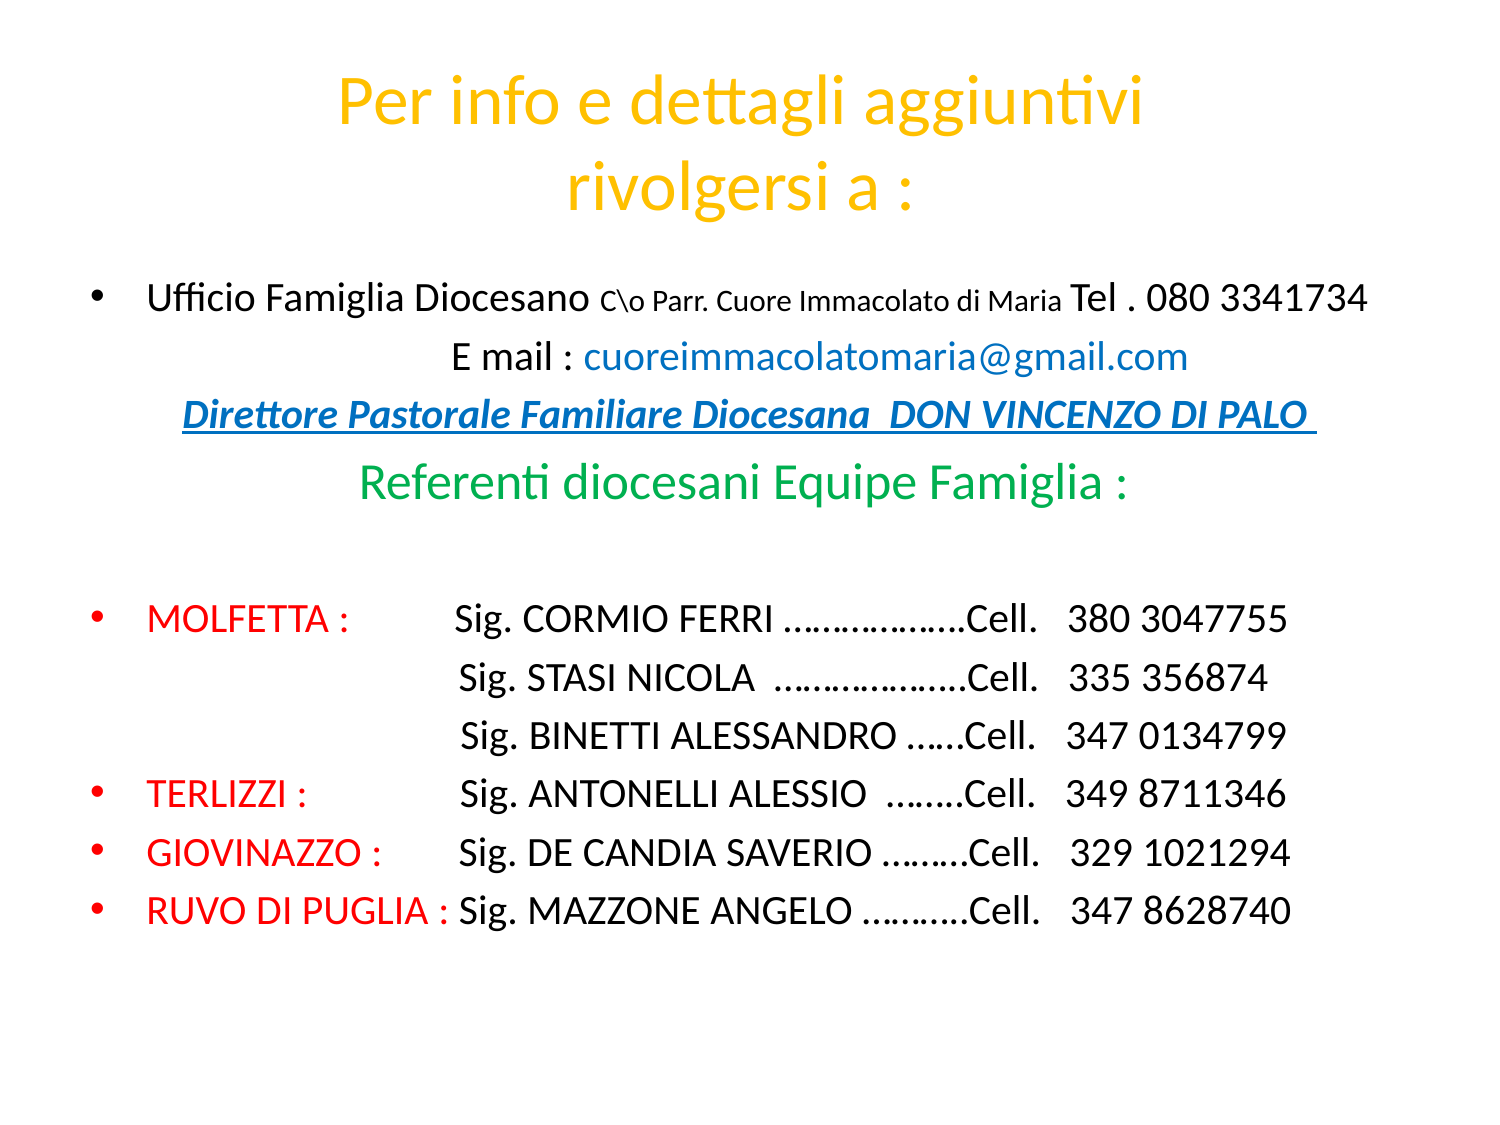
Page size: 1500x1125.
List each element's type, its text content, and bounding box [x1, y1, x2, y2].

list Ufficio Famiglia Diocesano C\o Parr. Cuore Immacolato di Maria Tel . 080 3341734 E mail : cuoreimmacolatomaria@gmail.com Direttore Pastorale Familiare Diocesana DON VINCENZO DI PALO Referenti diocesani Equipe Famiglia : MOLFETTA : Sig. CORMIO FERRI ……………….Cell. 380 3047755 Sig. STASI NICOLA ………………..Cell. 335 356874 Sig. BINETTI ALESSANDRO ……Cell. 347 0134799 TERLIZZI : Sig. ANTONELLI ALESSIO ……..Cell. 349 8711346 GIOVINAZZO : Sig. DE CANDIA SAVERIO ………Cell. 329 1021294 RUVO DI PUGLIA : Sig. MAZZONE ANGELO ………..Cell. 347 8628740 [75, 262, 1425, 1005]
title Per info e dettagli aggiuntivi rivolgersi a : [75, 45, 1425, 233]
